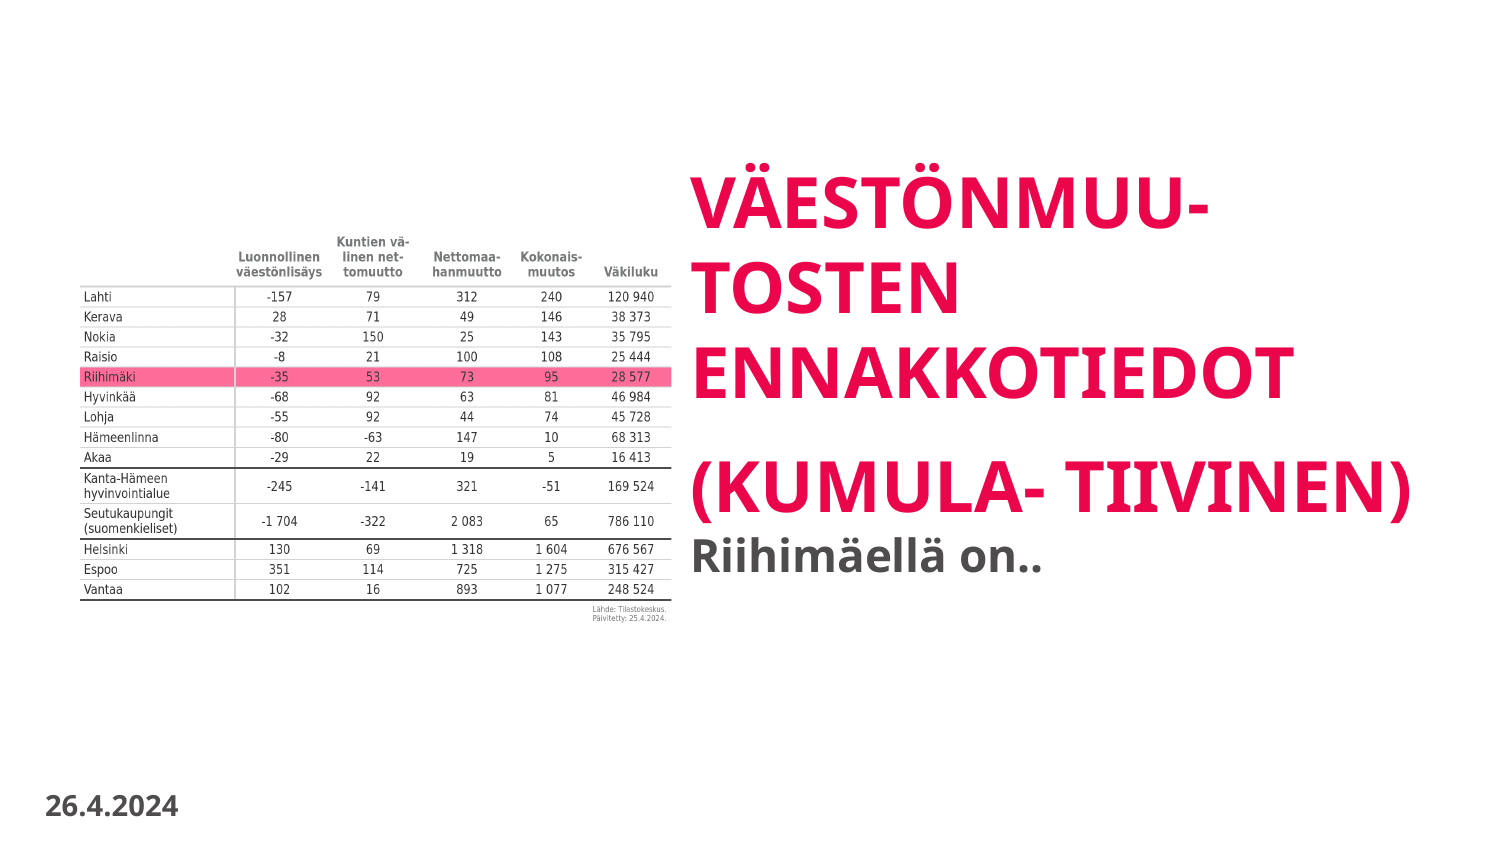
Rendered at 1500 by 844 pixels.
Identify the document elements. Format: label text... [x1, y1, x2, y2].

list VÄESTÖNMUU- TOSTEN ENNAKKOTIEDOT (KUMULA- TIIVINEN) Riihimäellä on.. [674, 149, 1441, 751]
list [74, 224, 676, 633]
list 26.4.2024 [29, 779, 256, 841]
